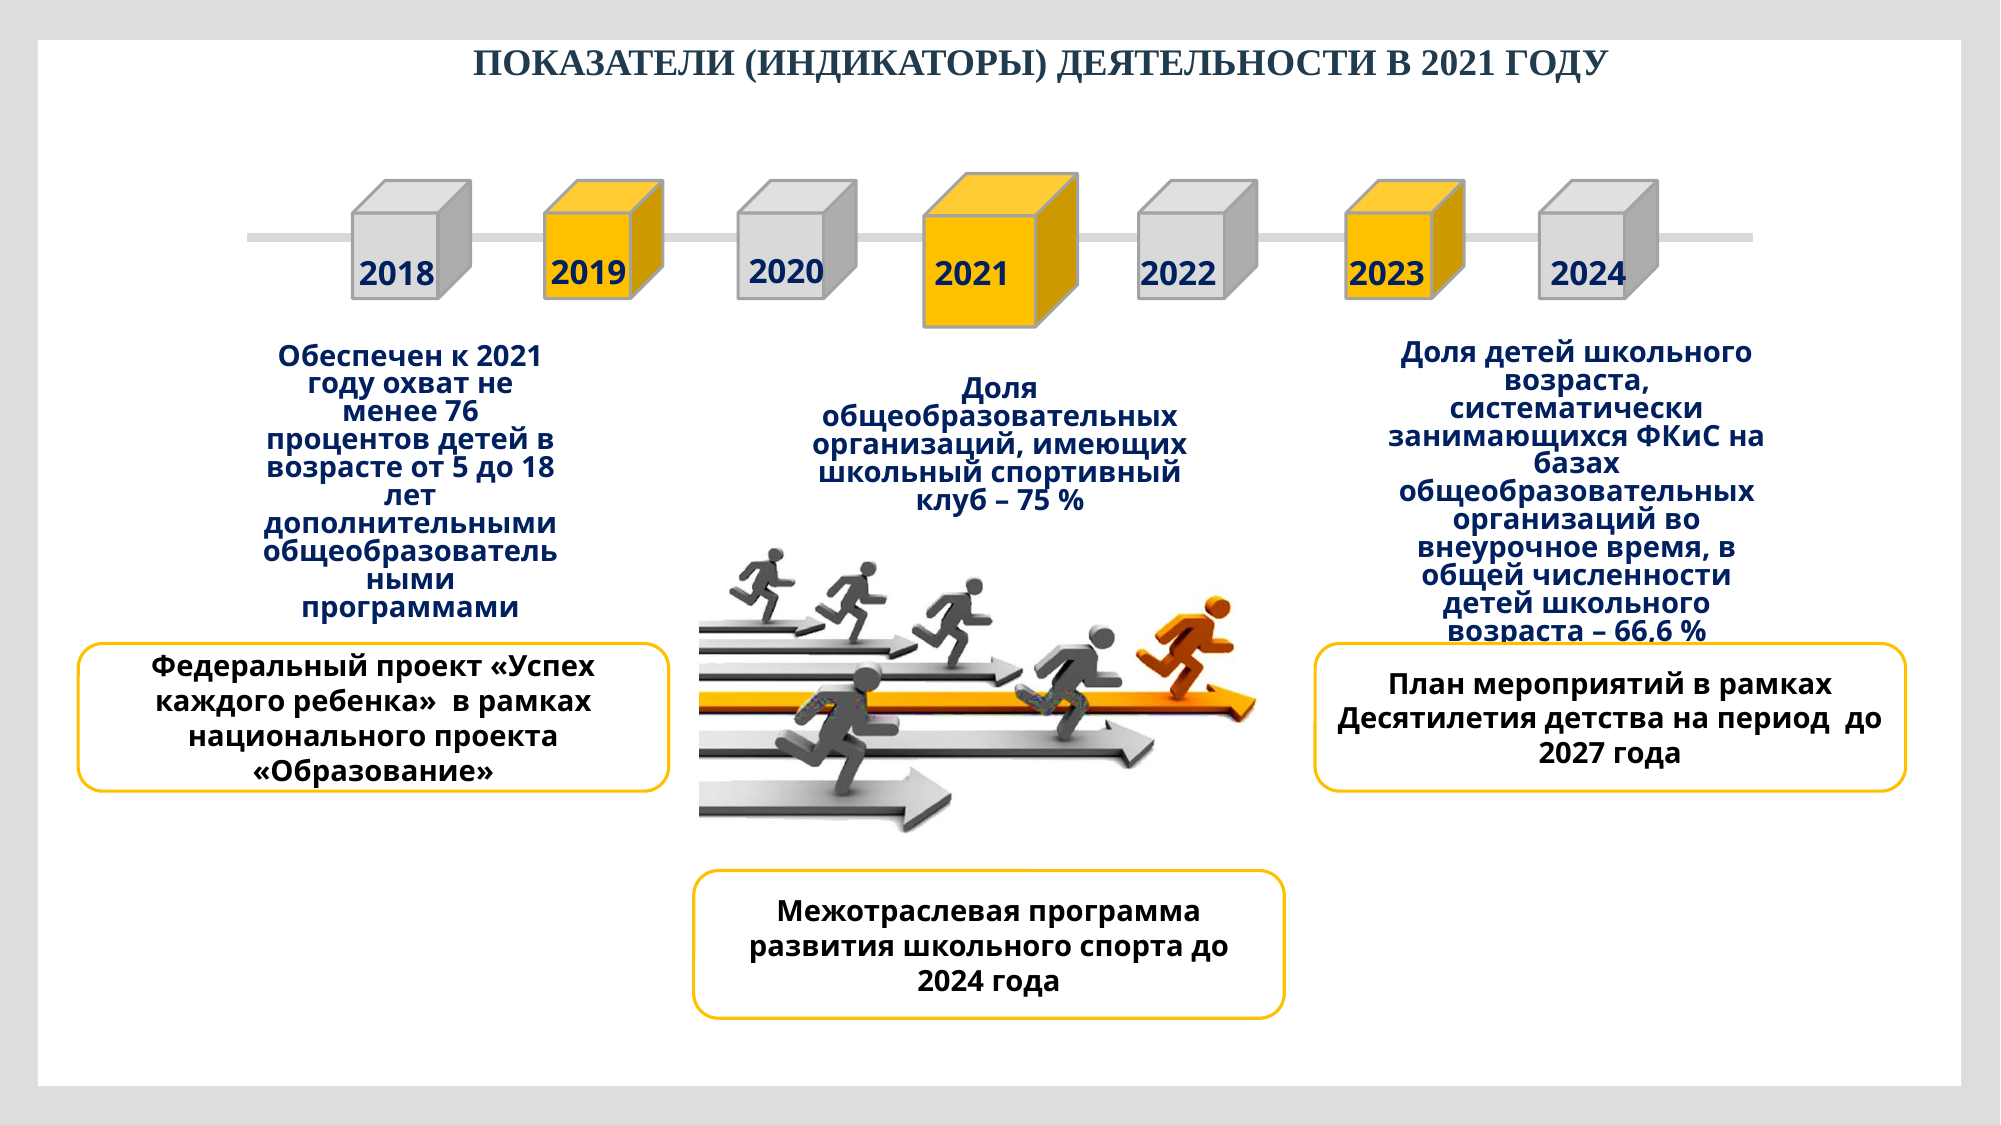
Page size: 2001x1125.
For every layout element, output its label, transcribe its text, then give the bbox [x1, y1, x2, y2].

text_box План мероприятий в рамках Десятилетия детства на период до 2027 года [1313, 641, 1908, 793]
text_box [246, 173, 1754, 328]
text_box Федеральный проект «Успех каждого ребенка» в рамках национального проекта «Образование» [76, 641, 671, 793]
text_box Межотраслевая программа развития школьного спорта до 2024 года [692, 868, 1286, 1020]
text_box ПОКАЗАТЕЛИ (ИНДИКАТОРЫ) ДЕЯТЕЛЬНОСТИ В 2021 ГОДУ [334, 30, 1749, 90]
text_box Обеспечен к 2021 году охват не менее 76 процентов детей в возрасте от 5 до 18 лет дополнительными общеобразовательными программами [220, 377, 600, 590]
picture [699, 542, 1285, 836]
text_box Доля общеобразовательных организаций, имеющих школьный спортивный клуб – 75 % [758, 340, 1242, 540]
text_box Доля детей школьного возраста, систематически занимающихся ФКиС на базах общеобразовательных организаций во внеурочное время, в общей численности детей школьного возраста – 66,6 % [1339, 337, 1815, 641]
